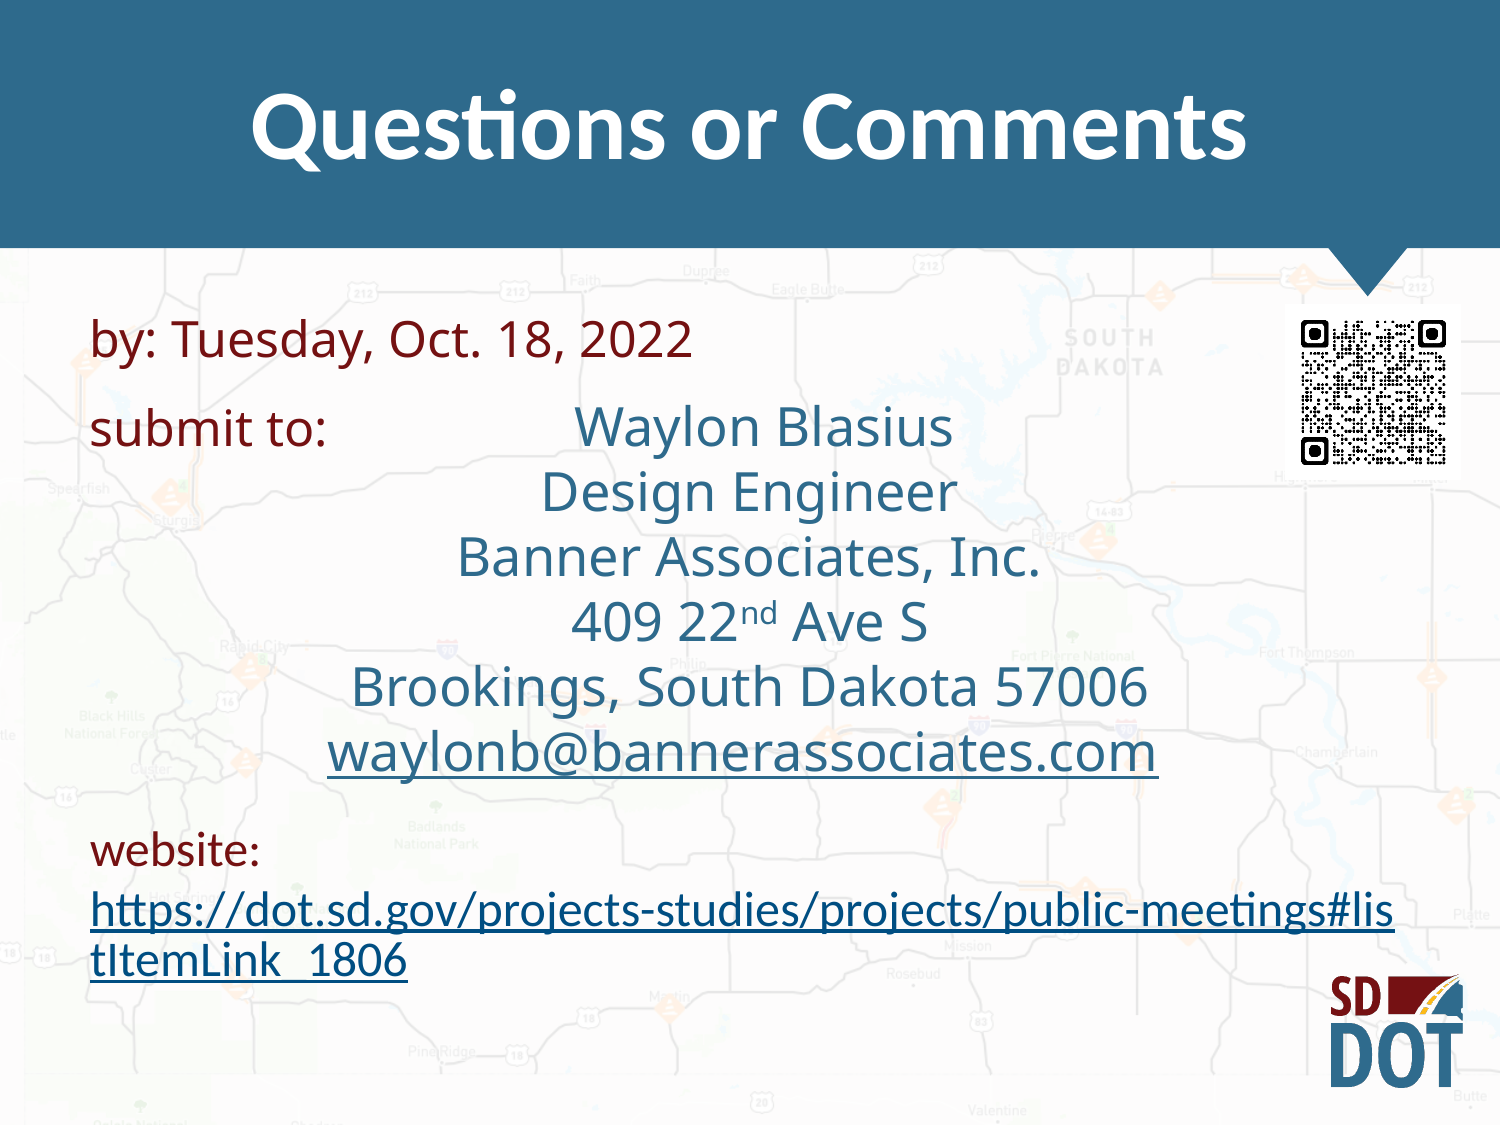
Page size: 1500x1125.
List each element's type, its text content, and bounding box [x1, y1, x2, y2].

text_box by: Tuesday, Oct. 18, 2022 submit to: Waylon Blasius Design Engineer Banner Associates, Inc. 409 22nd Ave S Brookings, South Dakota 57006 waylonb@bannerassociates.com website: https://dot.sd.gov/projects-studies/projects/public-meetings#listItemLink_1806 [74, 345, 1425, 1020]
picture [0, 301, 1500, 1125]
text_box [0, 0, 1500, 301]
